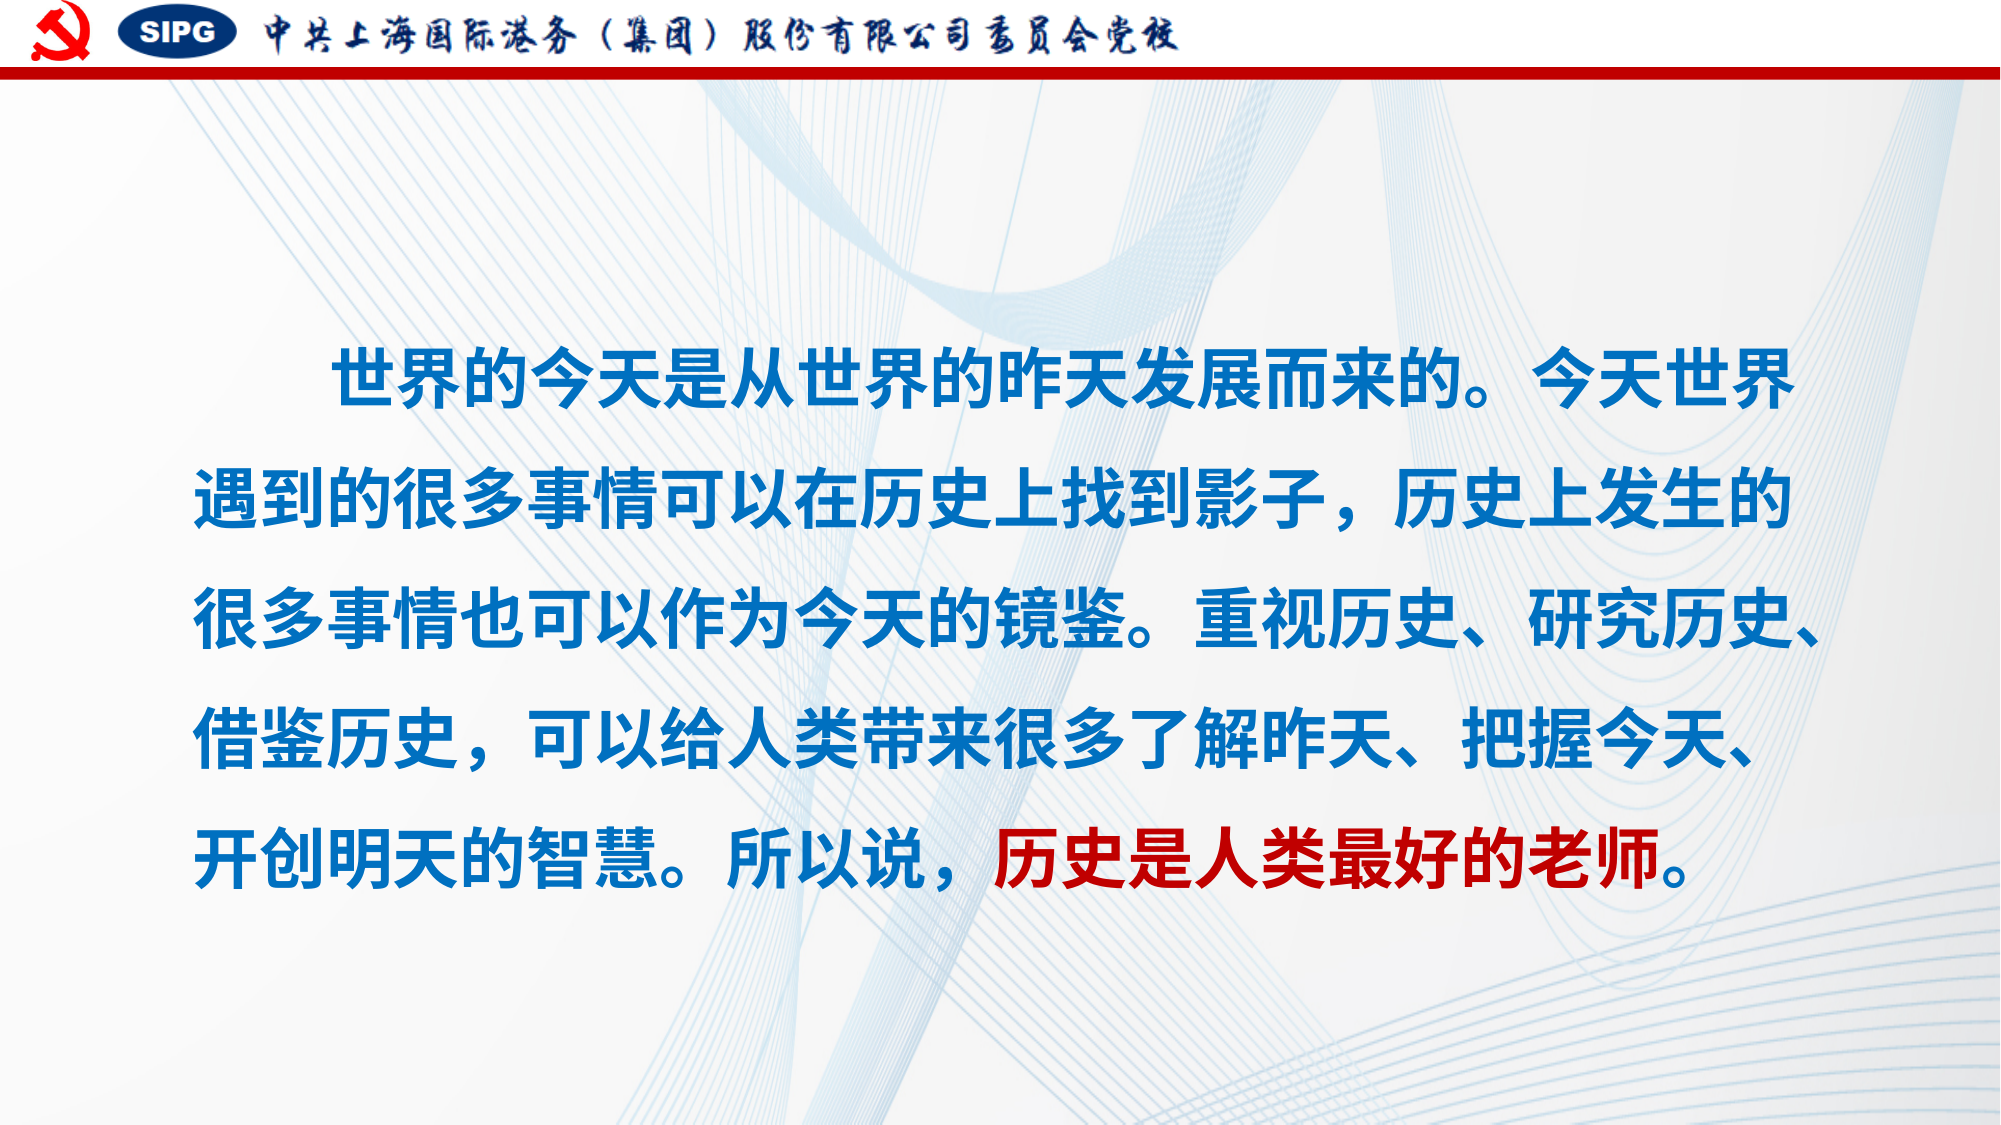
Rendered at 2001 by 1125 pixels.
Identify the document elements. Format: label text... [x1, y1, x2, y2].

picture [0, 80, 2001, 1125]
picture [14, 0, 2001, 67]
text_box 世界的今天是从世界的昨天发展而来的。今天世界遇到的很多事情可以在历史上找到影子，历史上发生的很多事情也可以作为今天的镜鉴。重视历史、研究历史、借鉴历史，可以给人类带来很多了解昨天、把握今天、开创明天的智慧。所以说，历史是人类最好的老师。 [177, 289, 1855, 1025]
